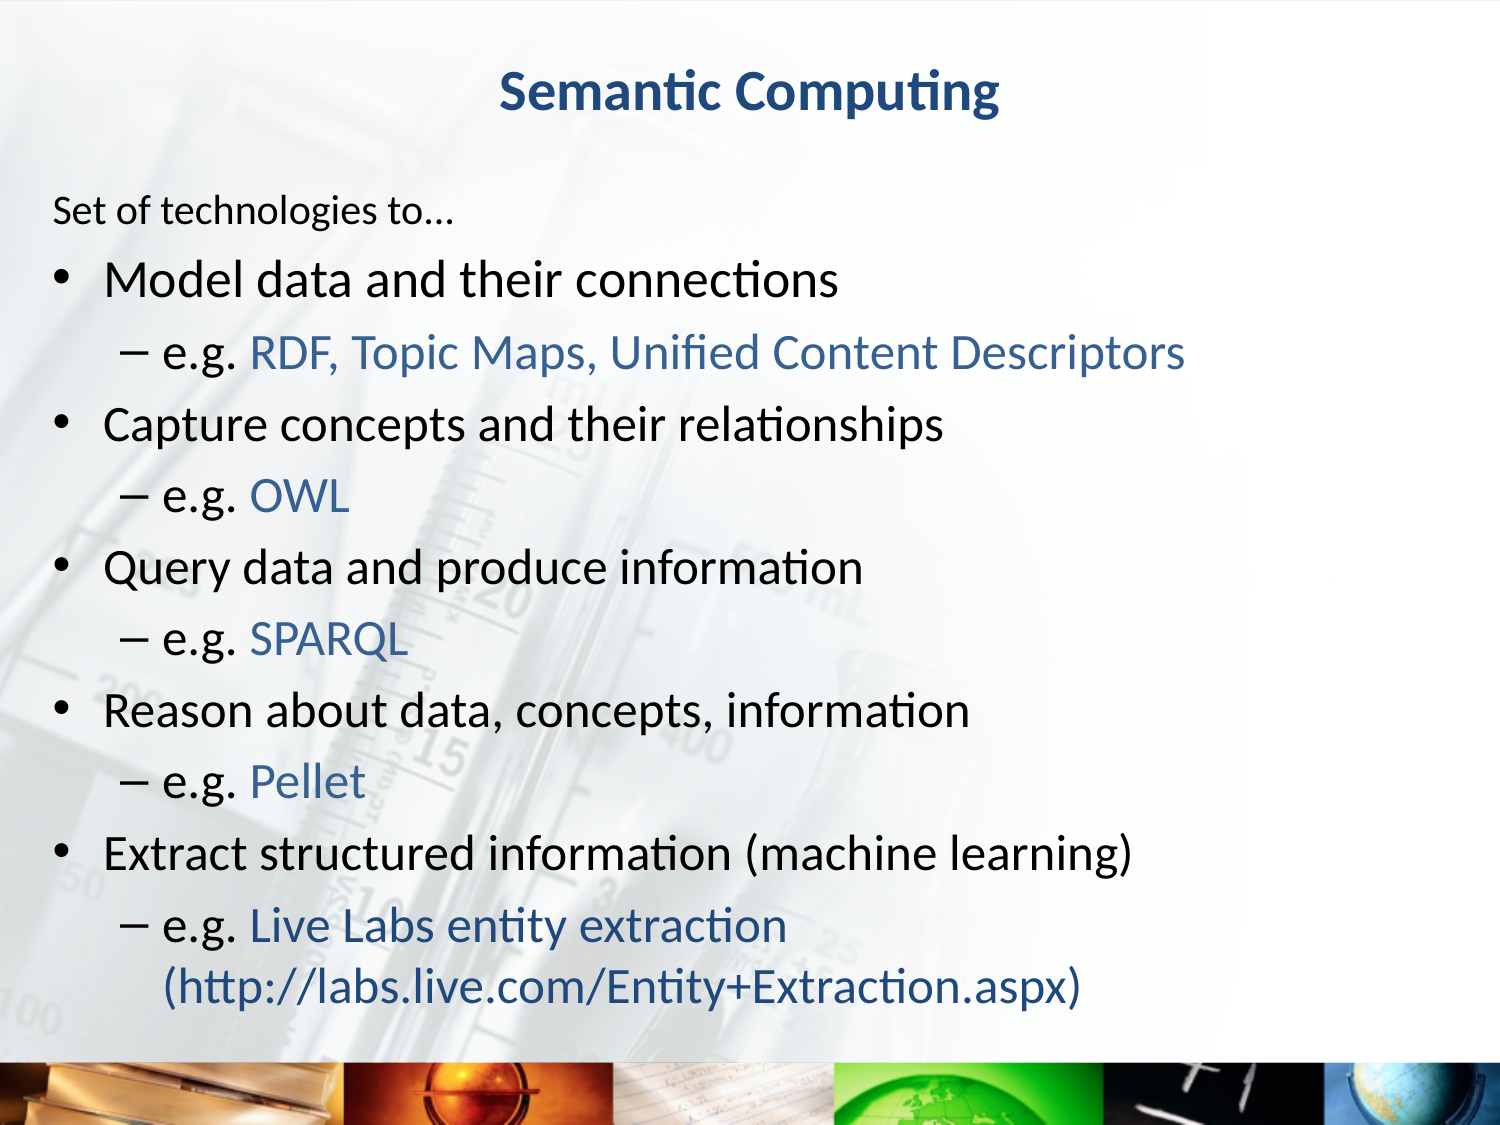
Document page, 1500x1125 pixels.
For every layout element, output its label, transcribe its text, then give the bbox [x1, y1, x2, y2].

title Semantic Computing [37, 24, 1463, 151]
picture [0, 0, 1500, 1125]
list Set of technologies to... Model data and their connections e.g. RDF, Topic Maps, Unified Content Descriptors Capture concepts and their relationships e.g. OWL Query data and produce information e.g. SPARQL Reason about data, concepts, information e.g. Pellet Extract structured information (machine learning) e.g. Live Labs entity extraction (http://labs.live.com/Entity+Extraction.aspx) [37, 174, 1463, 1026]
